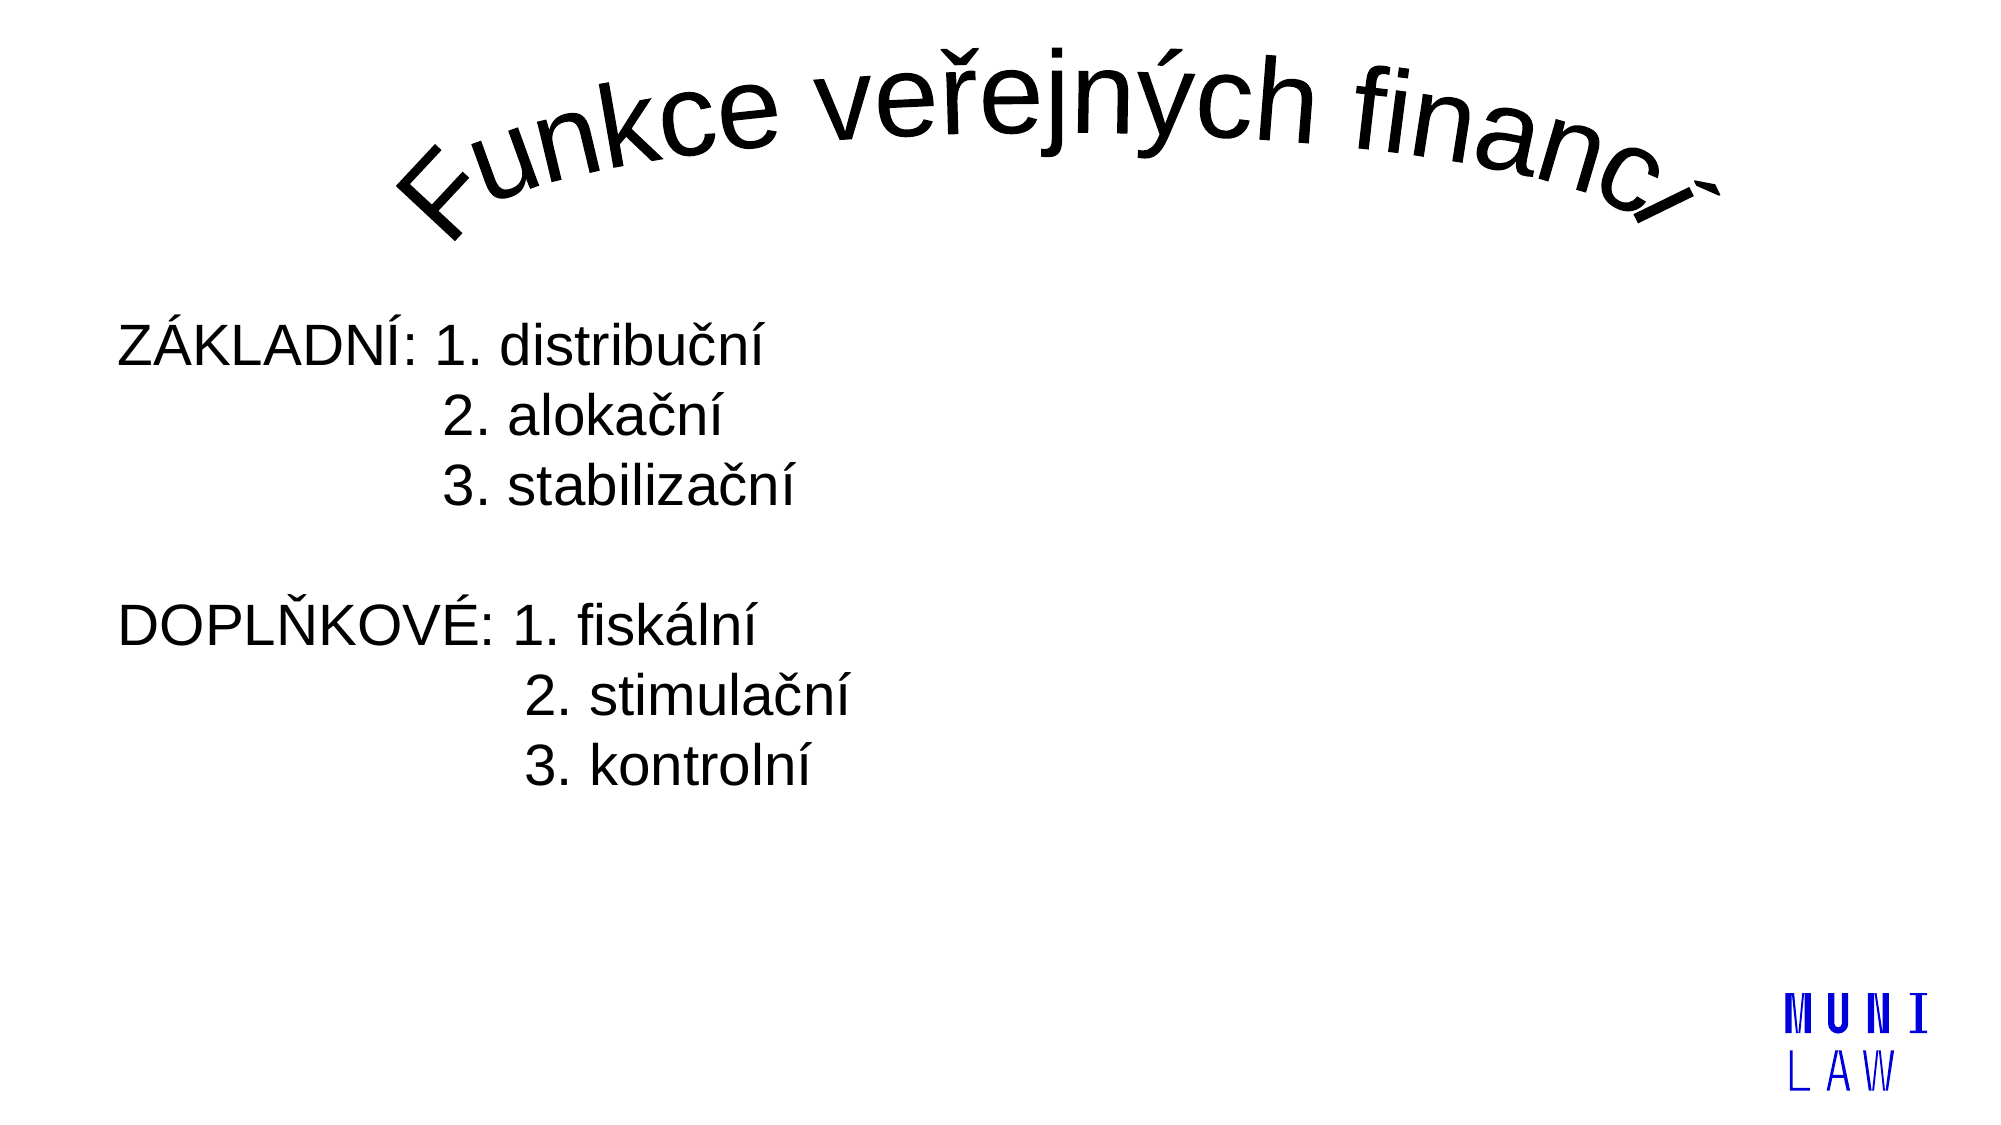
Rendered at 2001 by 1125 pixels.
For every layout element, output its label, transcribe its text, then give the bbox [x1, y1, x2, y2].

list ZÁKLADNÍ: 1. distribuční 2. alokační 3. stabilizační DOPLŇKOVÉ: 1. fiskální 2. stimulační 3. kontrolní [117, 307, 1882, 957]
